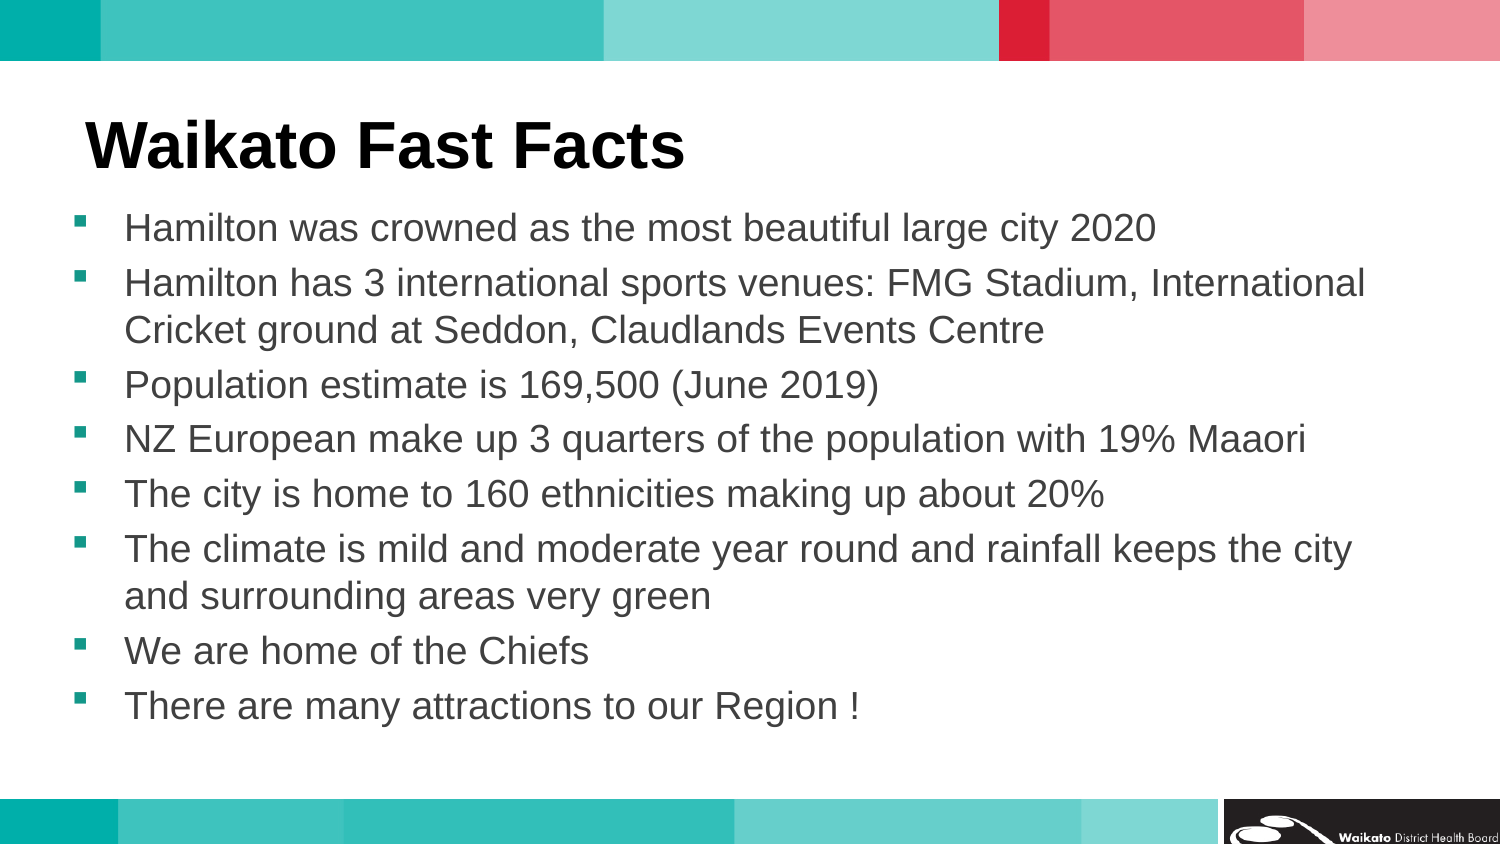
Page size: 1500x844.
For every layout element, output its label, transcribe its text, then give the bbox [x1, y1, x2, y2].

picture [0, 0, 1500, 844]
list Hamilton was crowned as the most beautiful large city 2020 Hamilton has 3 international sports venues: FMG Stadium, International Cricket ground at Seddon, Claudlands Events Centre Population estimate is 169,500 (June 2019) NZ European make up 3 quarters of the population with 19% Maaori The city is home to 160 ethnicities making up about 20% The climate is mild and moderate year round and rainfall keeps the city and surrounding areas very green We are home of the Chiefs There are many attractions to our Region ! [56, 194, 1415, 738]
title Waikato Fast Facts [70, 88, 1430, 195]
